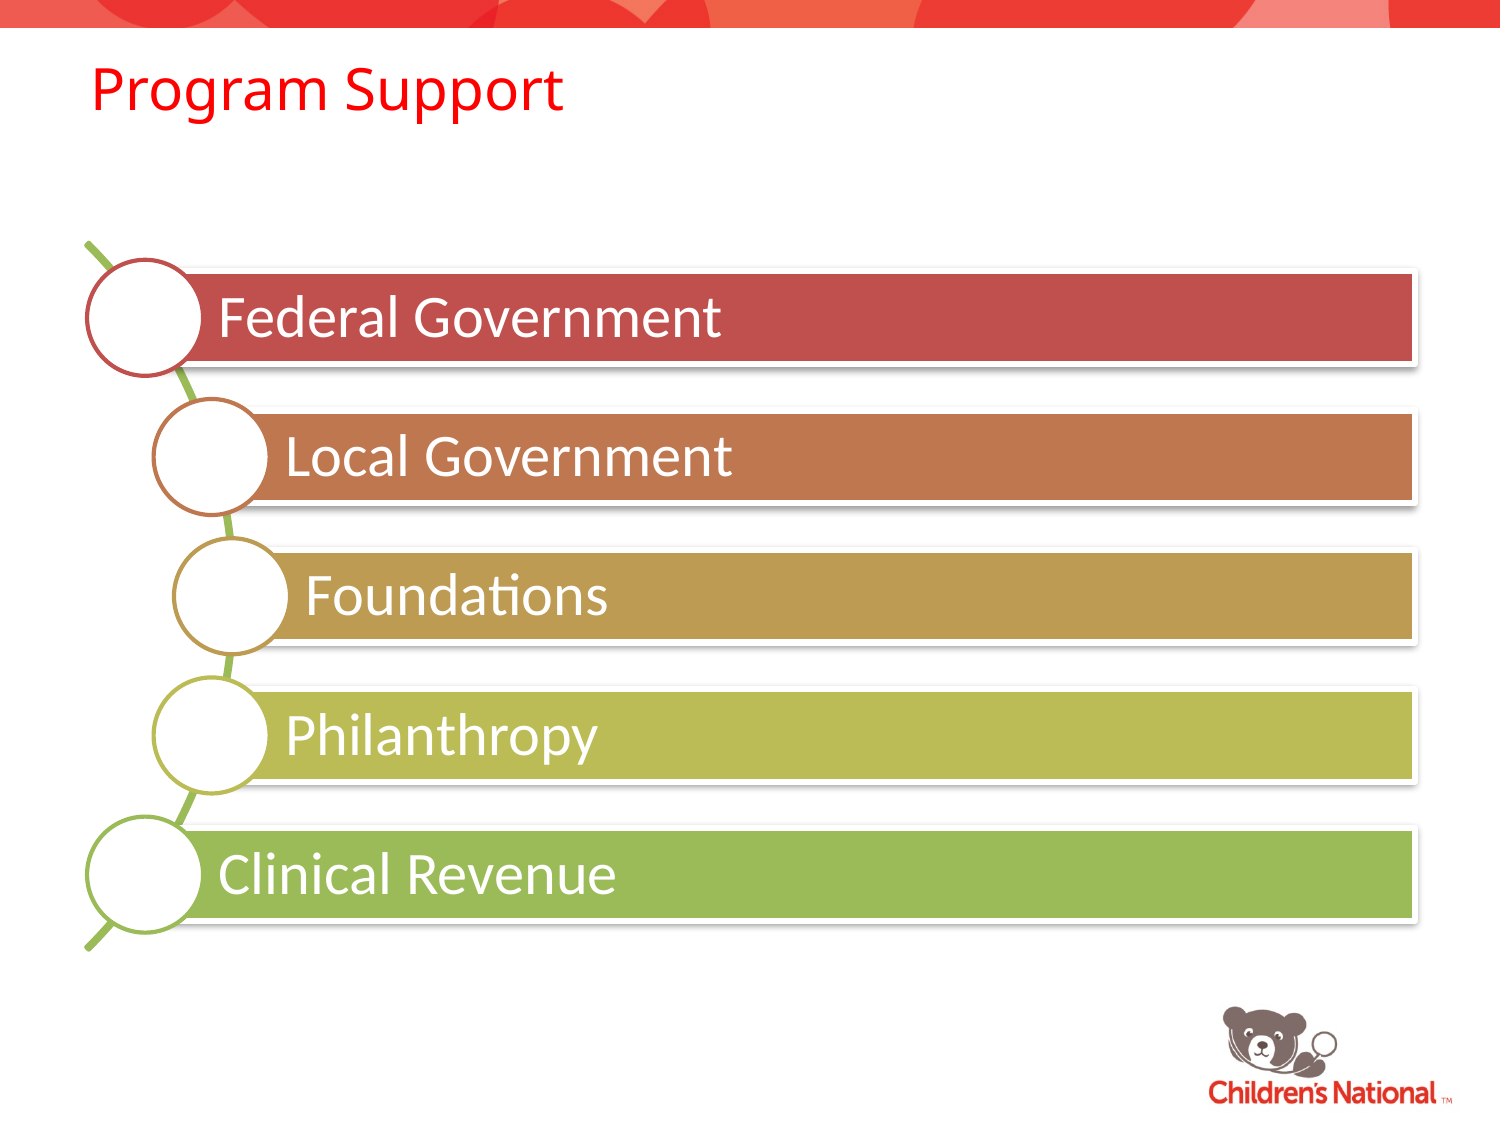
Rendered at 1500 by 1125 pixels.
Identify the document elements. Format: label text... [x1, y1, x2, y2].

picture [0, 0, 1500, 28]
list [74, 224, 1426, 968]
title Program Support [75, 45, 1425, 224]
picture [1164, 981, 1500, 1125]
